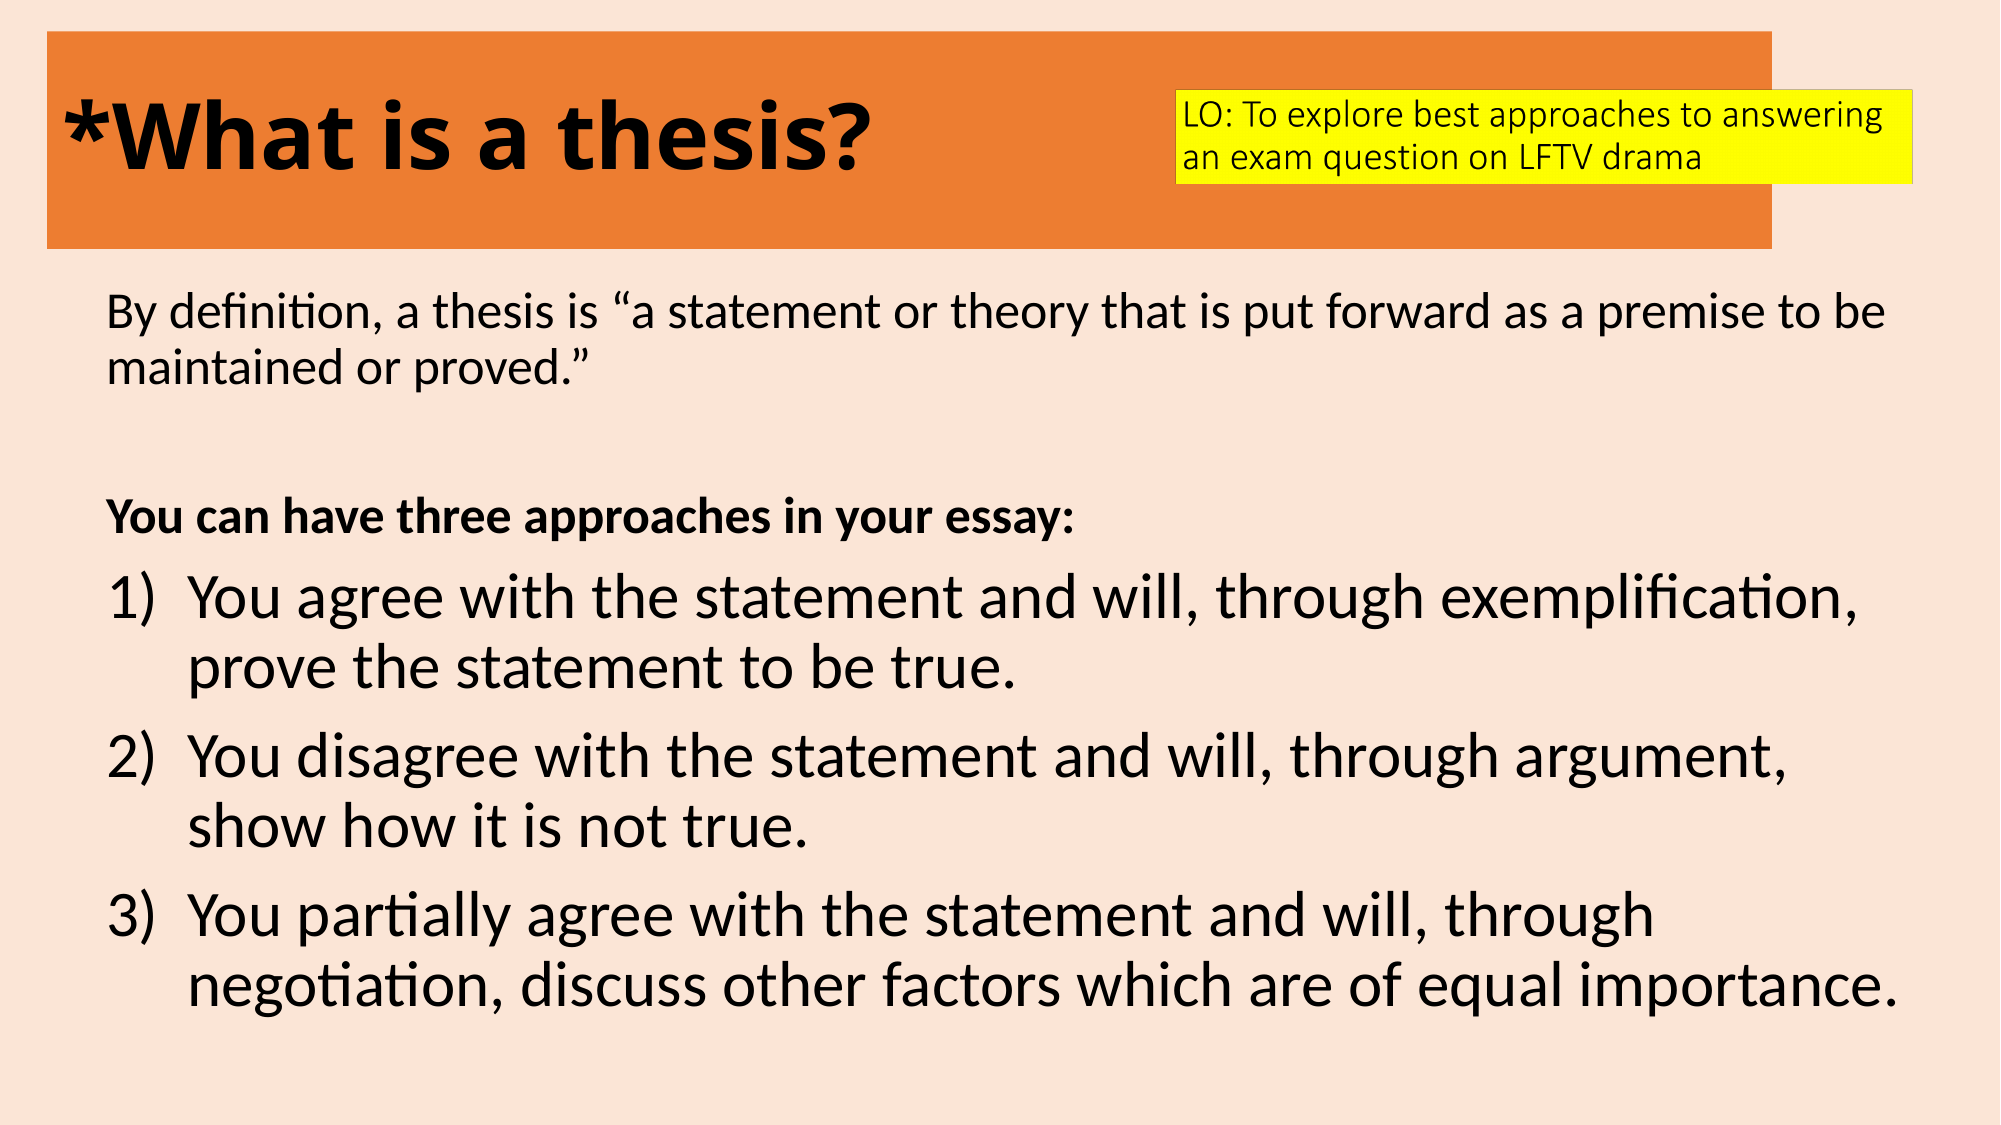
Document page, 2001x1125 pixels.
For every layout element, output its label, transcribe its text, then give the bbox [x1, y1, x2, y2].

picture [1158, 77, 1915, 203]
list By definition, a thesis is “a statement or theory that is put forward as a premise to be maintained or proved.” You can have three approaches in your essay: You agree with the statement and will, through exemplification, prove the statement to be true. You disagree with the statement and will, through argument, show how it is not true. You partially agree with the statement and will, through negotiation, discuss other factors which are of equal importance. [90, 276, 1945, 1076]
title *What is a thesis? [47, 31, 1772, 249]
